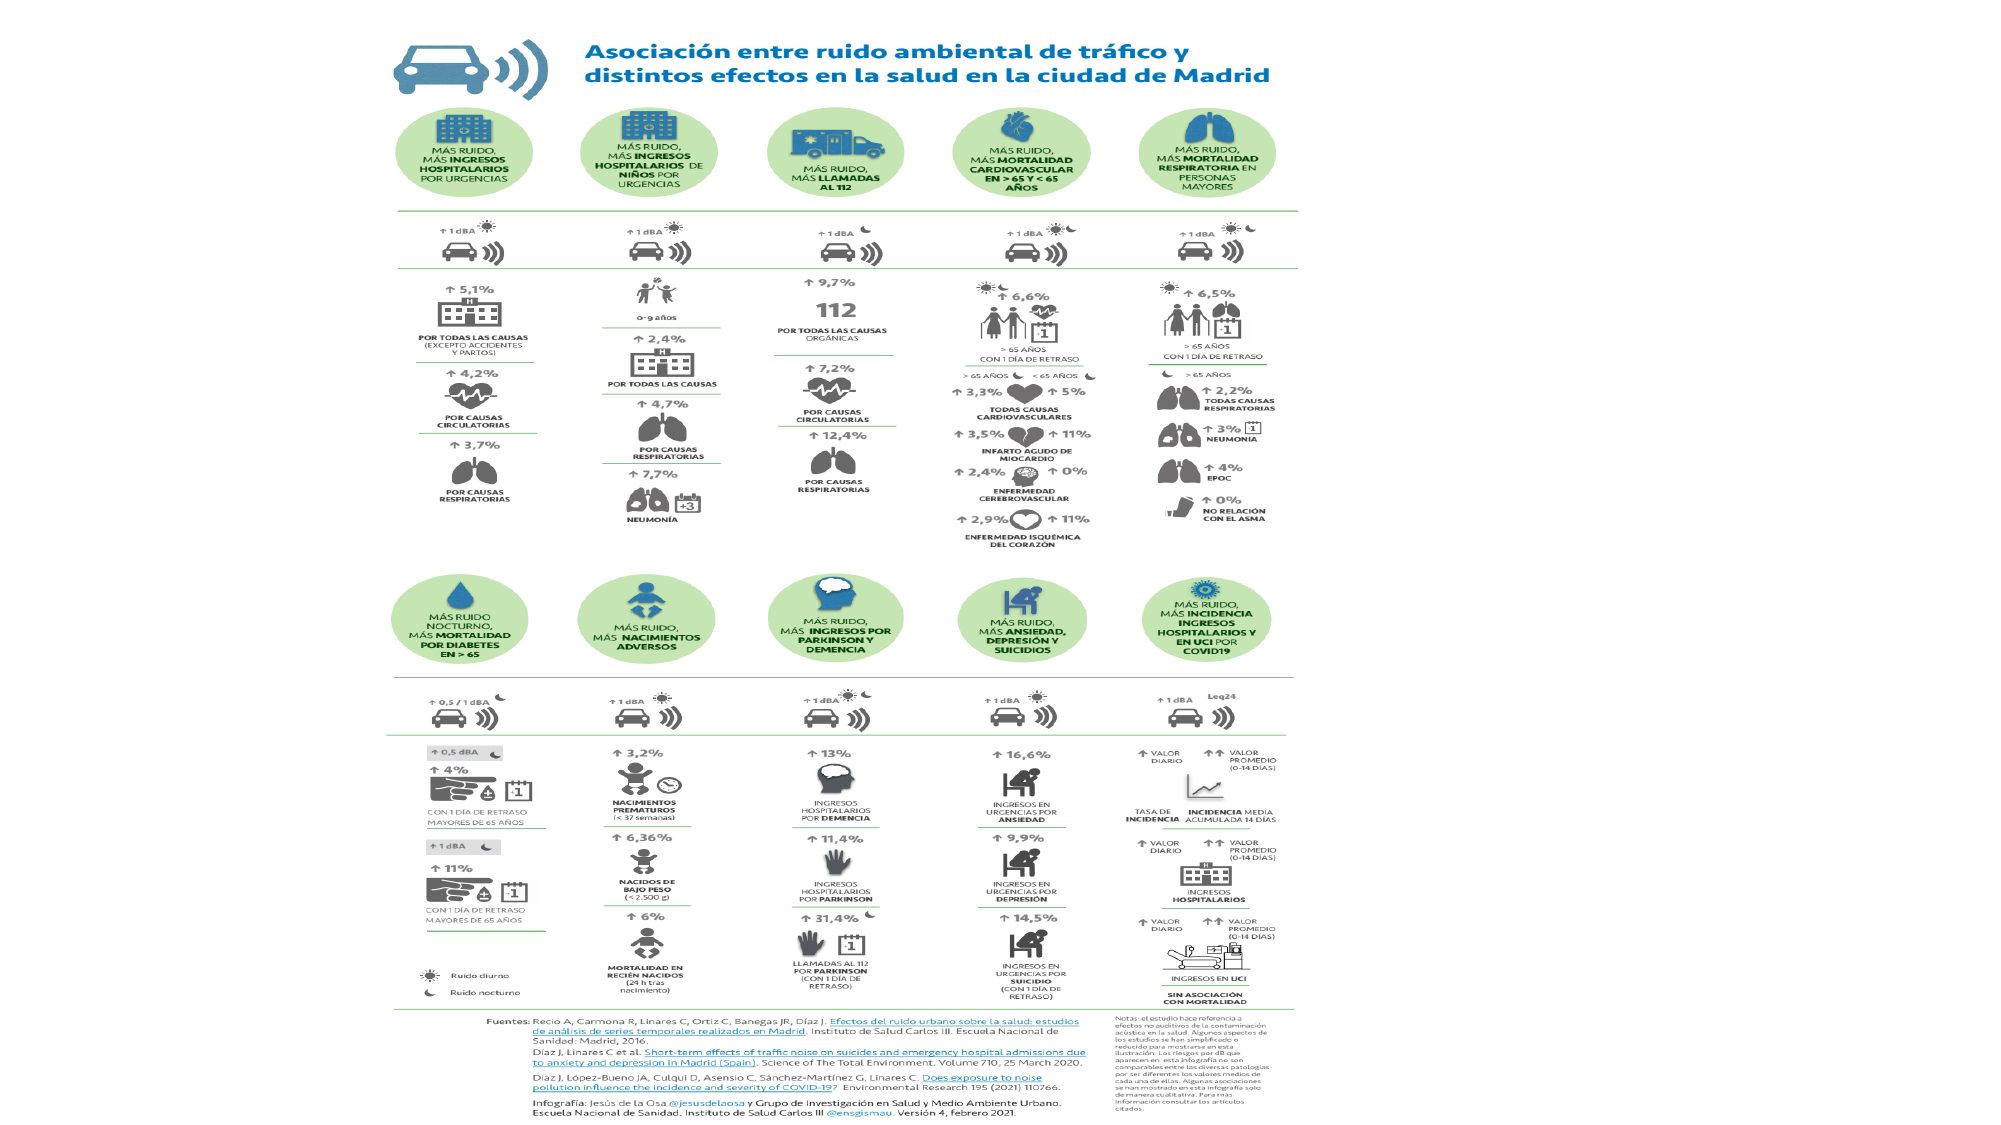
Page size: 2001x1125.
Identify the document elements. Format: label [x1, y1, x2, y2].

list [316, 18, 1376, 1125]
